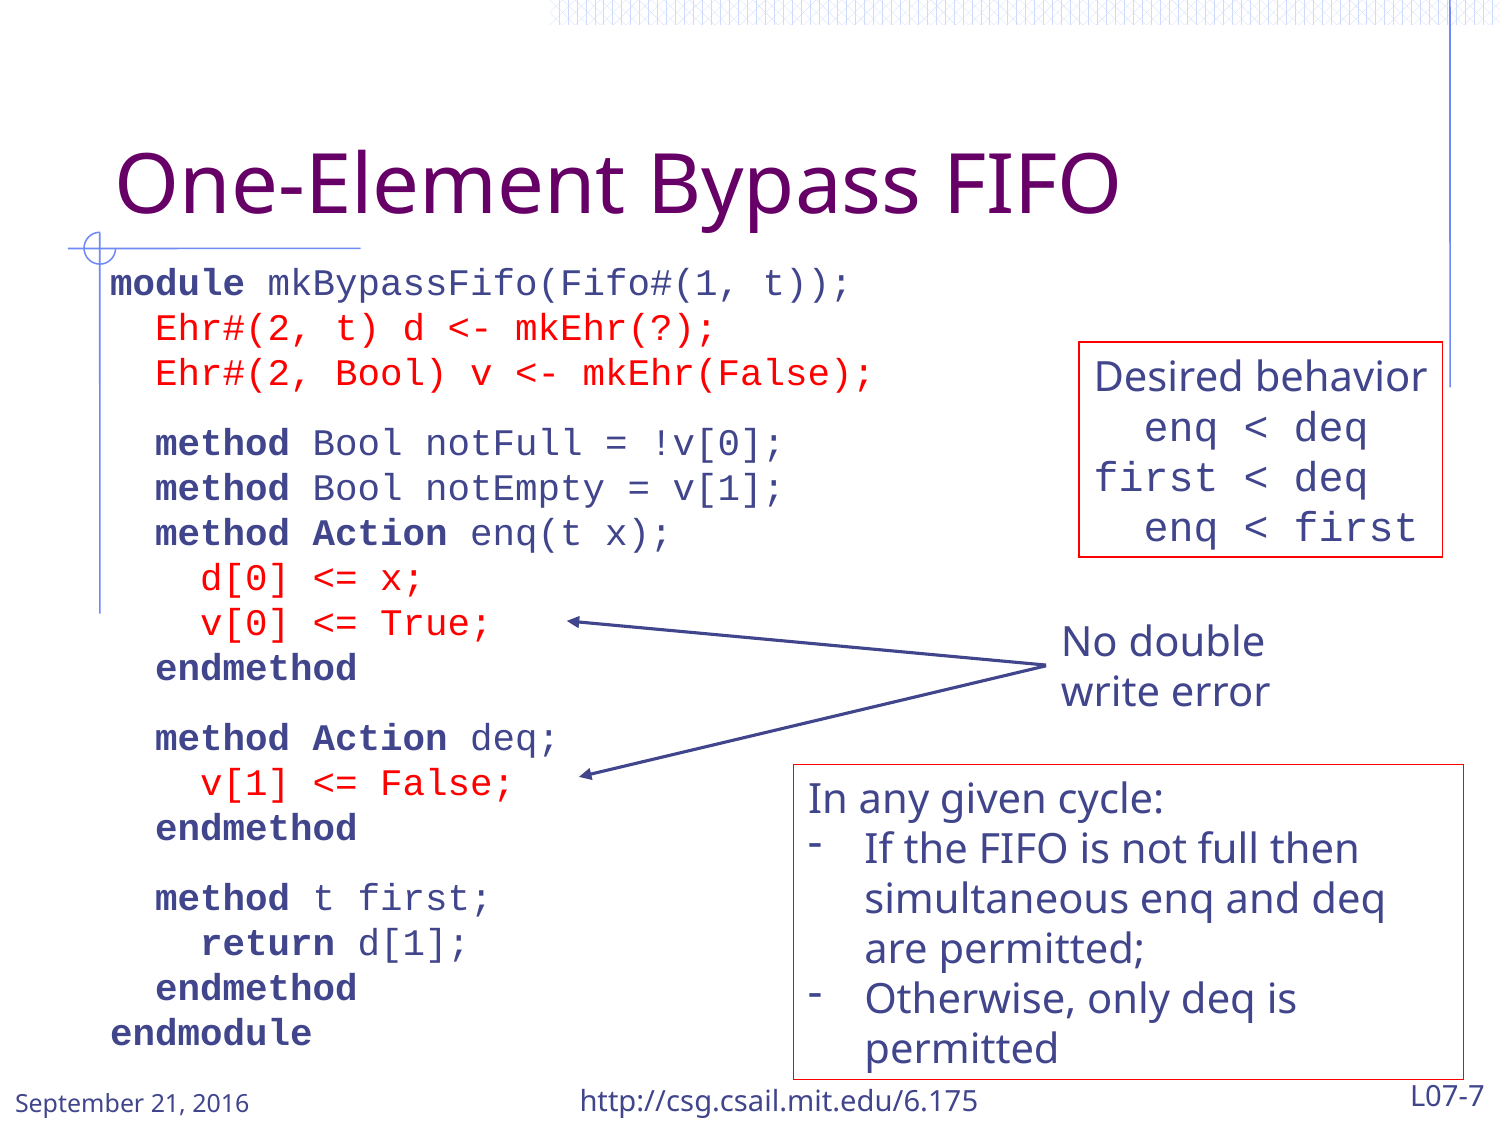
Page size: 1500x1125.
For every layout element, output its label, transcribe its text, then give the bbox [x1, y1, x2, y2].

slide_number L07-7 [1187, 1049, 1500, 1125]
title One-Element Bypass FIFO [99, 49, 1376, 238]
footer http://csg.csail.mit.edu/6.175 [508, 1049, 1051, 1125]
text_box Desired behavior enq < deq first < deq enq < first [1078, 342, 1443, 557]
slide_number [0, 1049, 313, 1125]
text_box module mkBypassFifo(Fifo#(1, t)); Ehr#(2, t) d <- mkEhr(?); Ehr#(2, Bool) v <- mkEhr(False); method Bool notFull = !v[0]; method Bool notEmpty = v[1]; method Action enq(t x); d[0] <= x; v[0] <= True; endmethod method Action deq; v[1] <= False; endmethod method t first; return d[1]; endmethod endmodule [95, 250, 1464, 1070]
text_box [566, 607, 1302, 778]
text_box In any given cycle: If the FIFO is not full then simultaneous enq and deq are permitted; Otherwise, only deq is permitted [793, 764, 1464, 1080]
